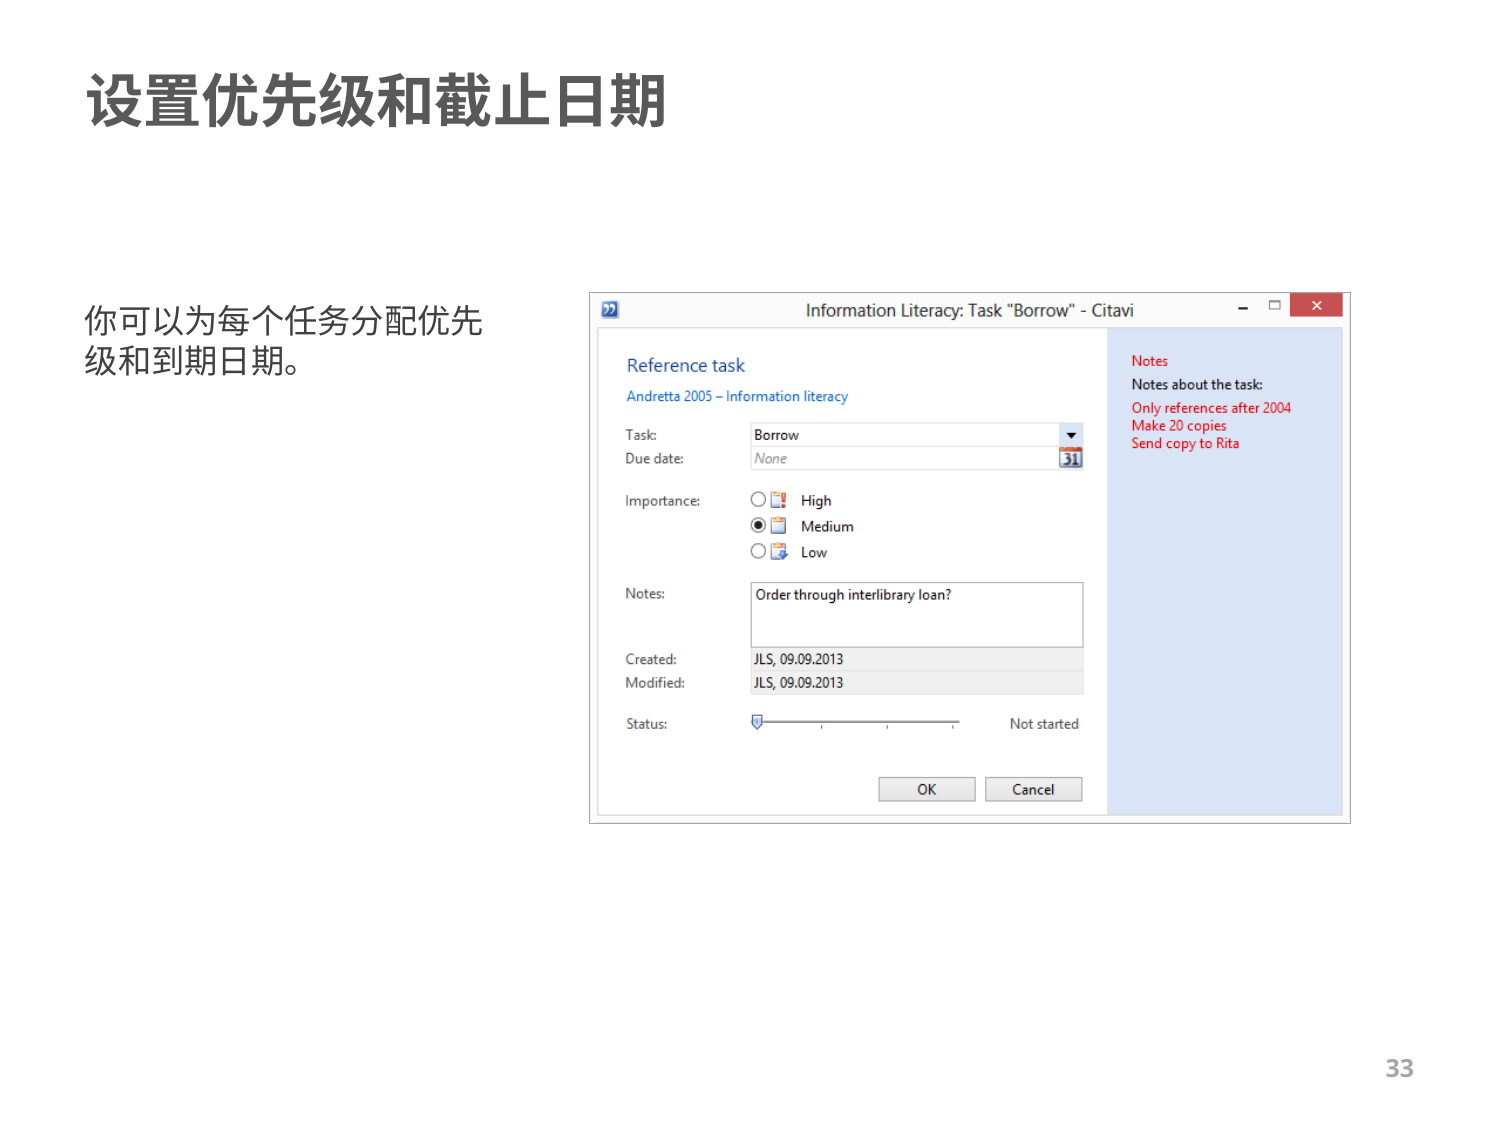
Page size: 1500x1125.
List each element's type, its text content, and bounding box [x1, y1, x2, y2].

title 设置优先级和截止日期 [70, 46, 1421, 153]
text_box 你可以为每个任务分配优先级和到期日期。 [70, 292, 516, 388]
picture [589, 292, 1352, 824]
slide_number 33 [1281, 1034, 1430, 1094]
